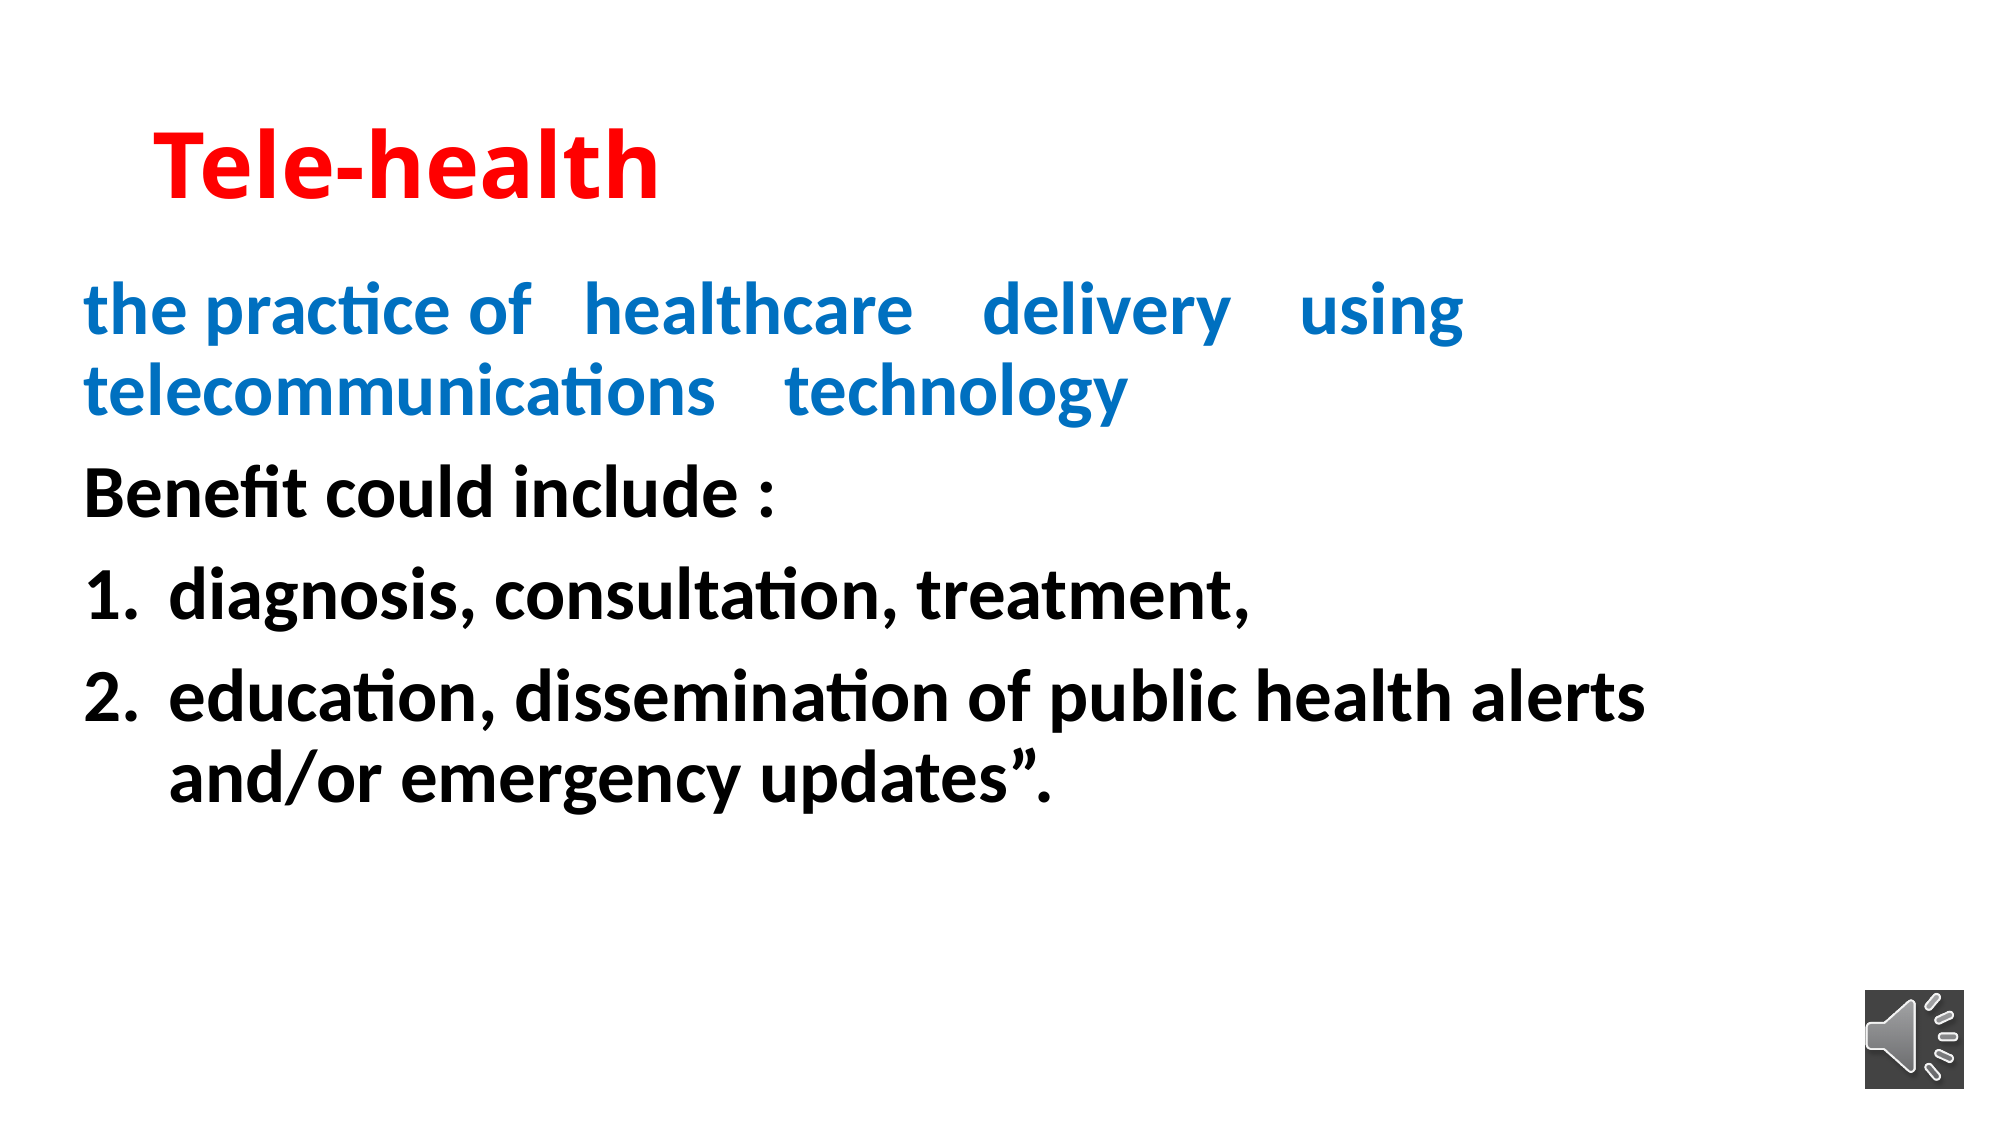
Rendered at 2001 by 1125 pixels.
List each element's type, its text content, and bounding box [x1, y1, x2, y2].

title Tele-health [137, 59, 1863, 278]
list the practice of healthcare delivery using telecommunications technology Benefit could include : diagnosis, consultation, treatment, education, dissemination of public health alerts and/or emergency updates”. [68, 262, 1750, 1005]
picture [1864, 989, 1965, 1090]
